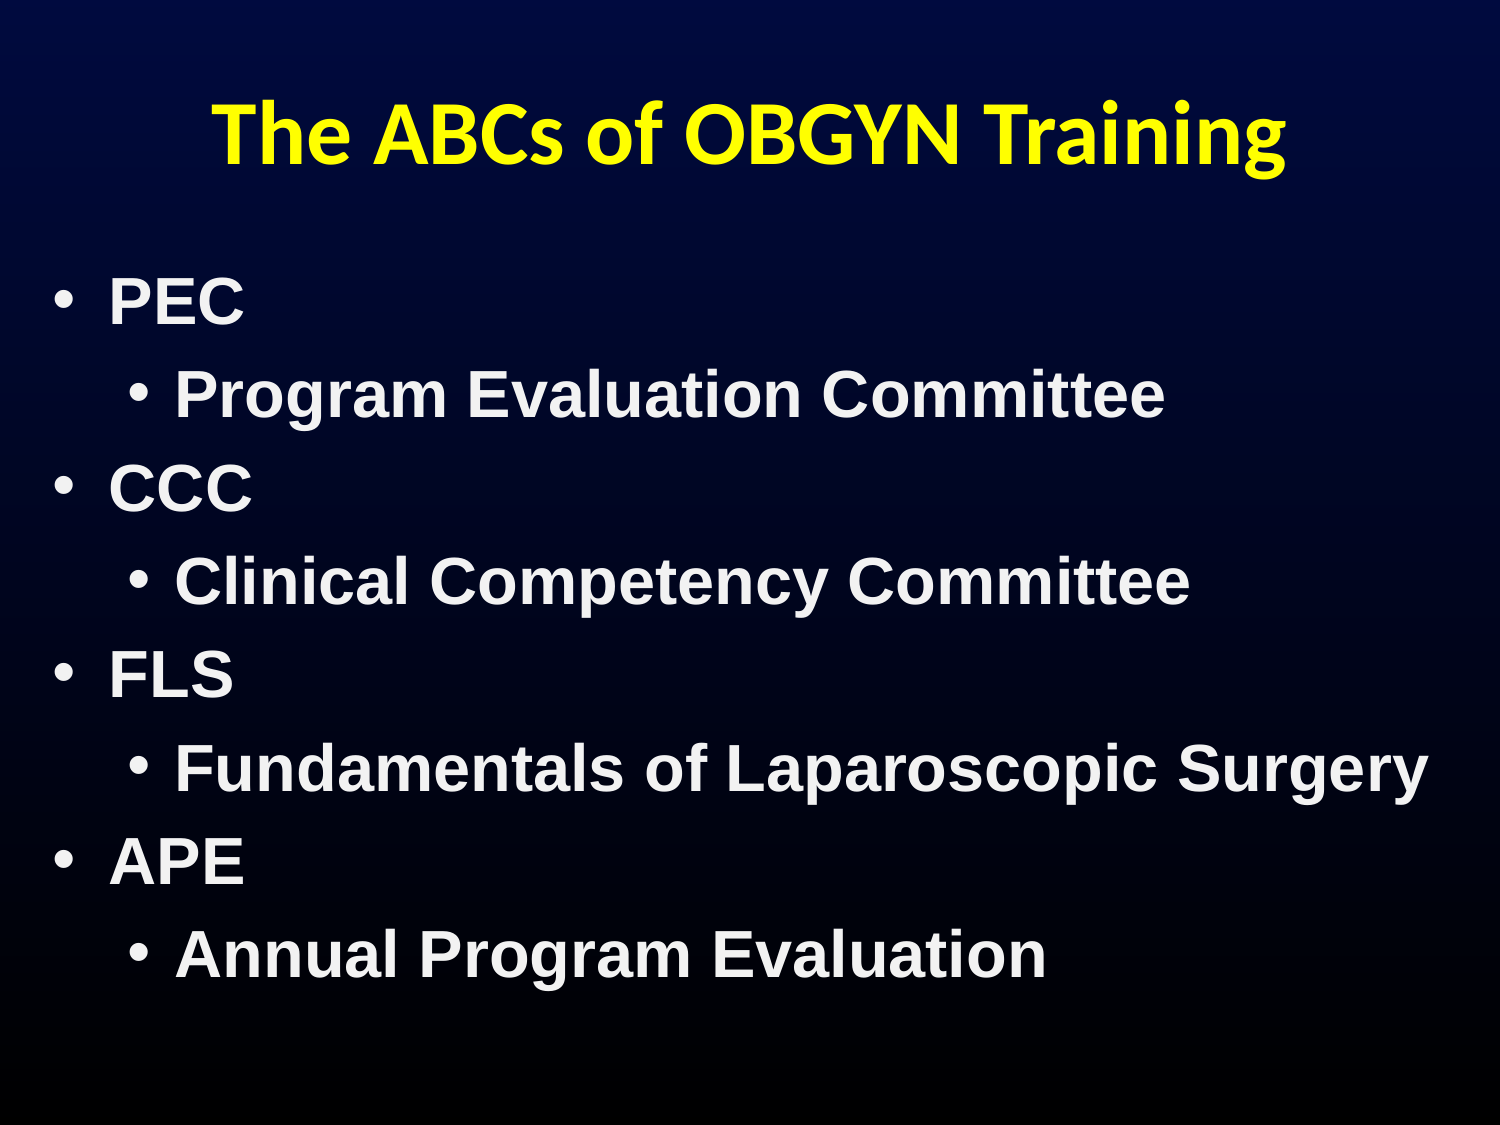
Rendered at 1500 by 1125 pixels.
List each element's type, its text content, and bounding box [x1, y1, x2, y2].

list PEC Program Evaluation Committee CCC Clinical Competency Committee FLS Fundamentals of Laparoscopic Surgery APE Annual Program Evaluation [37, 250, 1463, 993]
title The ABCs of OBGYN Training [75, 45, 1425, 211]
